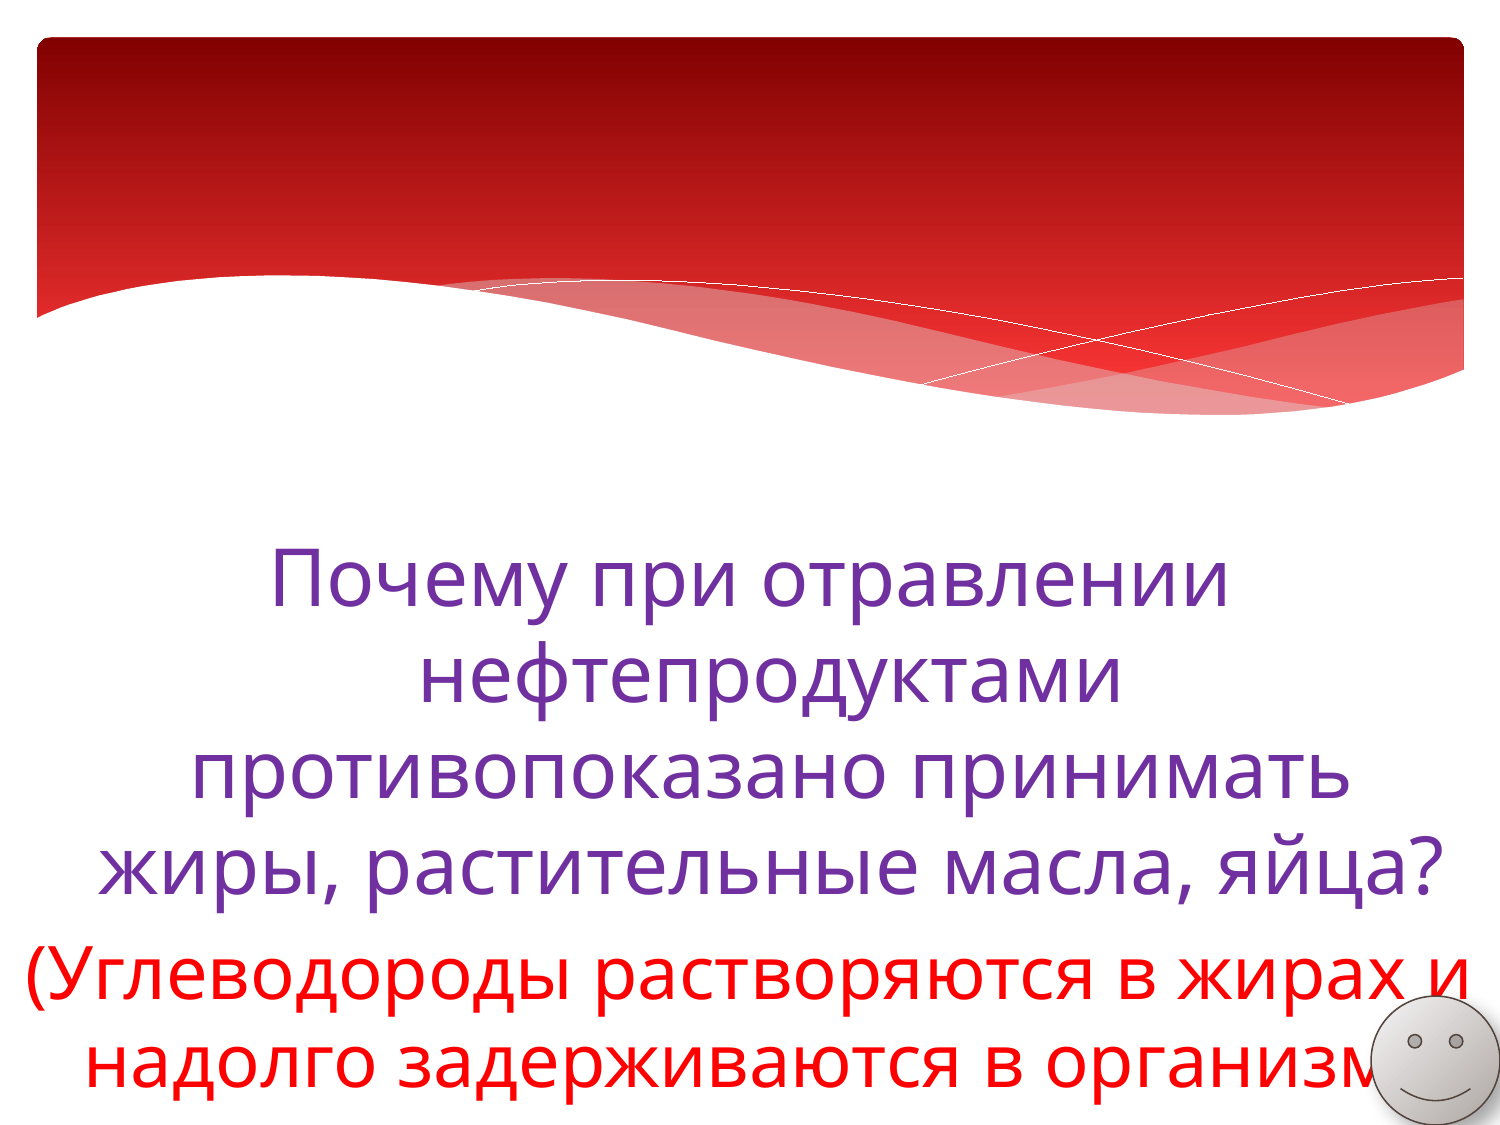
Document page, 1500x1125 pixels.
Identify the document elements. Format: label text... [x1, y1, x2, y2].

list Почему при отравлении нефтепродуктами противопоказано принимать жиры, растительные масла, яйца? (Углеводороды растворяются в жирах и надолго задерживаются в организме) [0, 0, 1500, 1125]
text_box [1370, 995, 1500, 1125]
